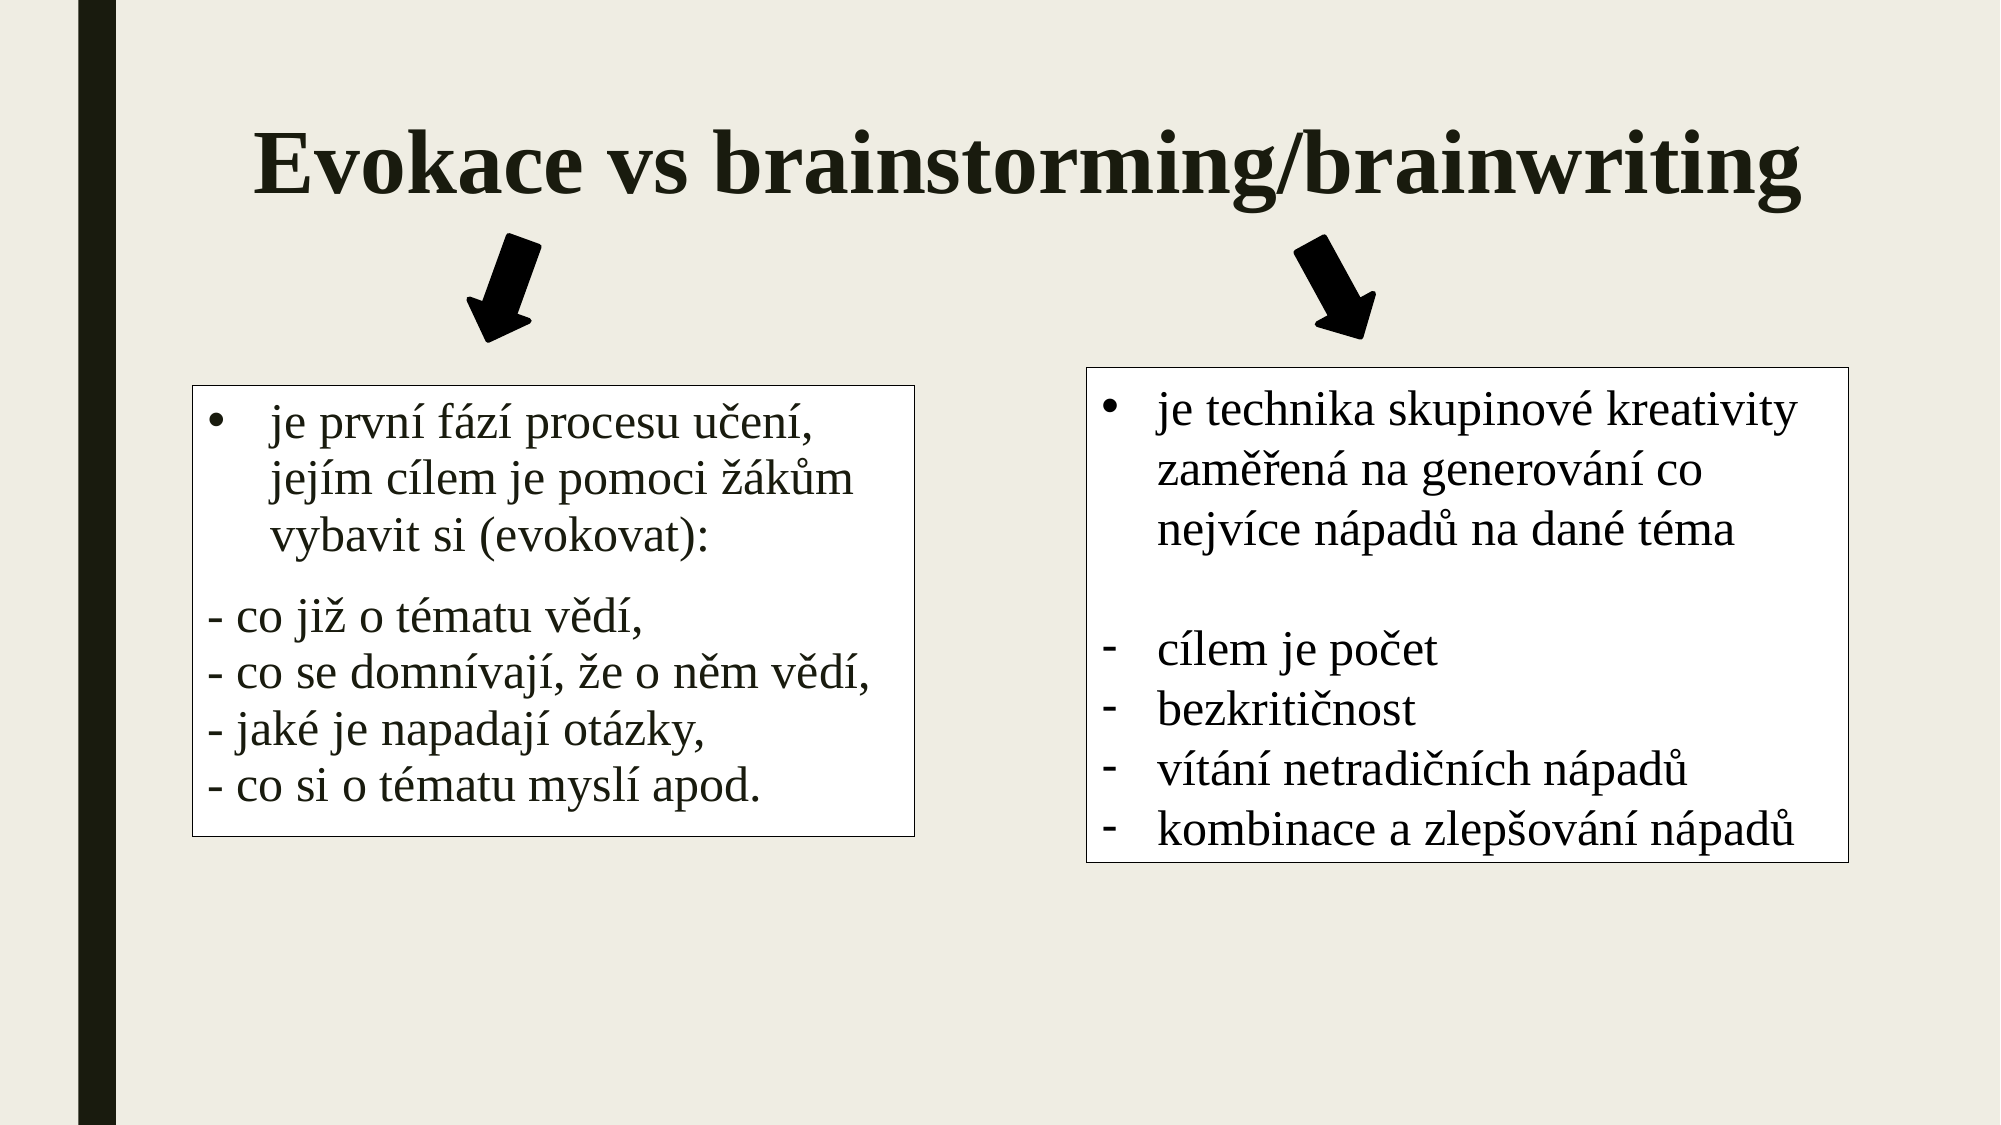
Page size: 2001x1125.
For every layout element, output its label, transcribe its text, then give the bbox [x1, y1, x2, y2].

list je první fází procesu učení, jejím cílem je pomoci žákům vybavit si (evokovat): - co již o tématu vědí, - co se domnívají, že o něm vědí, - jaké je napadají otázky, - co si o tématu myslí apod. [192, 385, 915, 837]
text_box [1293, 234, 1376, 340]
title Evokace vs brainstorming/brainwriting [224, 108, 1834, 352]
text_box [466, 233, 542, 343]
text_box je technika skupinové kreativity zaměřená na generování co nejvíce nápadů na dané téma cílem je počet bezkritičnost vítání netradičních nápadů kombinace a zlepšování nápadů [1086, 367, 1849, 863]
